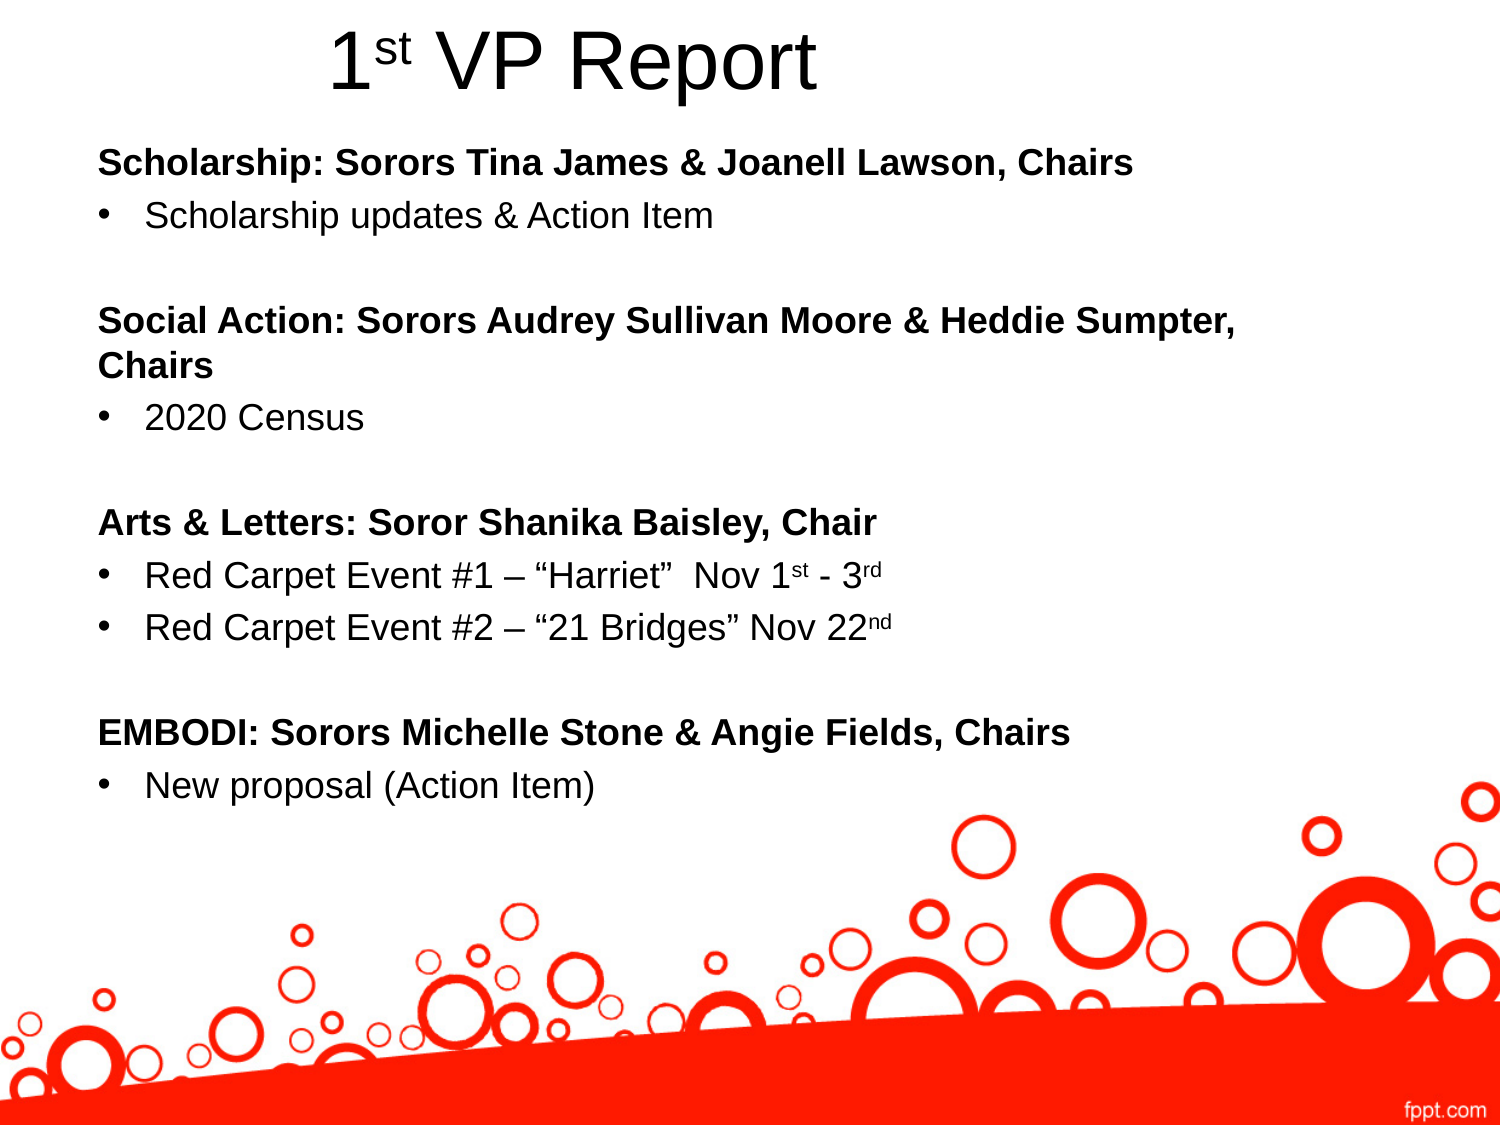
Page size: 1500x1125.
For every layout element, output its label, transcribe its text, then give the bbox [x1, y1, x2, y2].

list Scholarship: Sorors Tina James & Joanell Lawson, Chairs Scholarship updates & Action Item Social Action: Sorors Audrey Sullivan Moore & Heddie Sumpter, Chairs 2020 Census Arts & Letters: Soror Shanika Baisley, Chair Red Carpet Event #1 – “Harriet” Nov 1st - 3rd Red Carpet Event #2 – “21 Bridges” Nov 22nd EMBODI: Sorors Michelle Stone & Angie Fields, Chairs New proposal (Action Item) [82, 130, 1359, 1068]
title 1st VP Report [312, 0, 1128, 130]
picture [0, 0, 1500, 1125]
